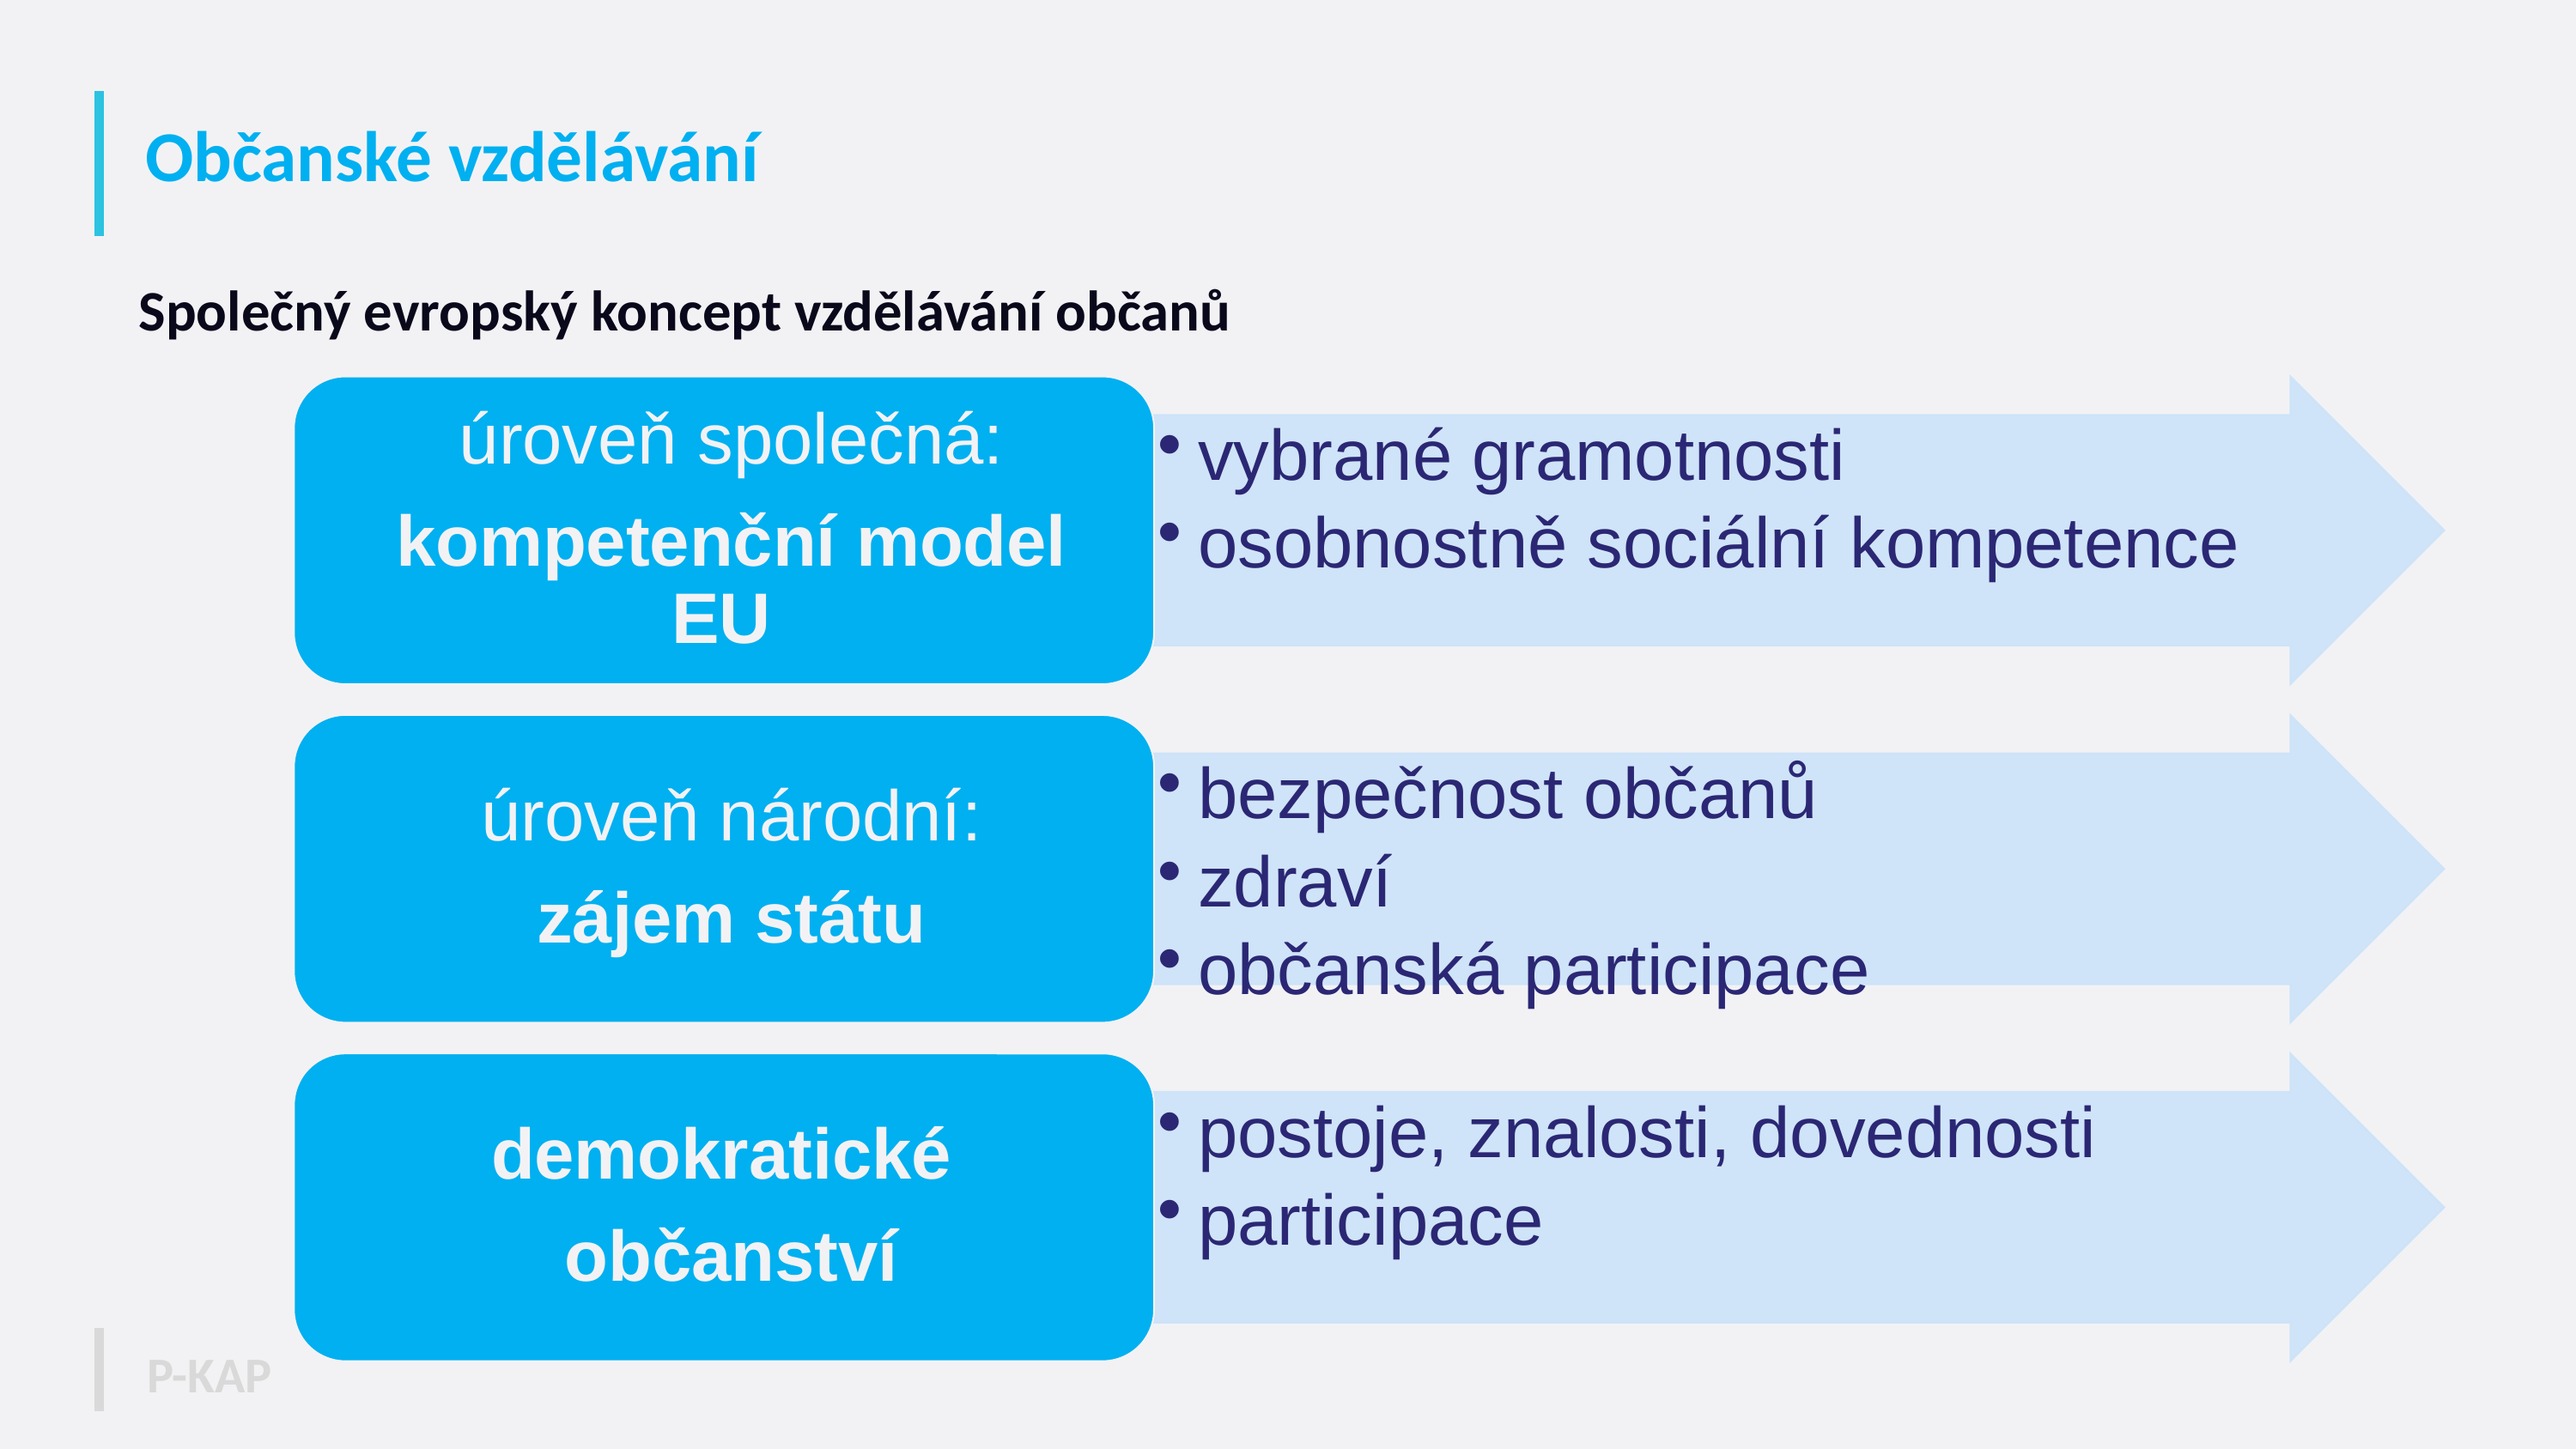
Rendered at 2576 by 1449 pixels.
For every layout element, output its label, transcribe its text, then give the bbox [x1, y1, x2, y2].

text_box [294, 376, 2445, 1361]
title Občanské vzdělávání [132, 112, 2458, 204]
text_box Společný evropský koncept vzdělávání občanů [126, 267, 1258, 349]
